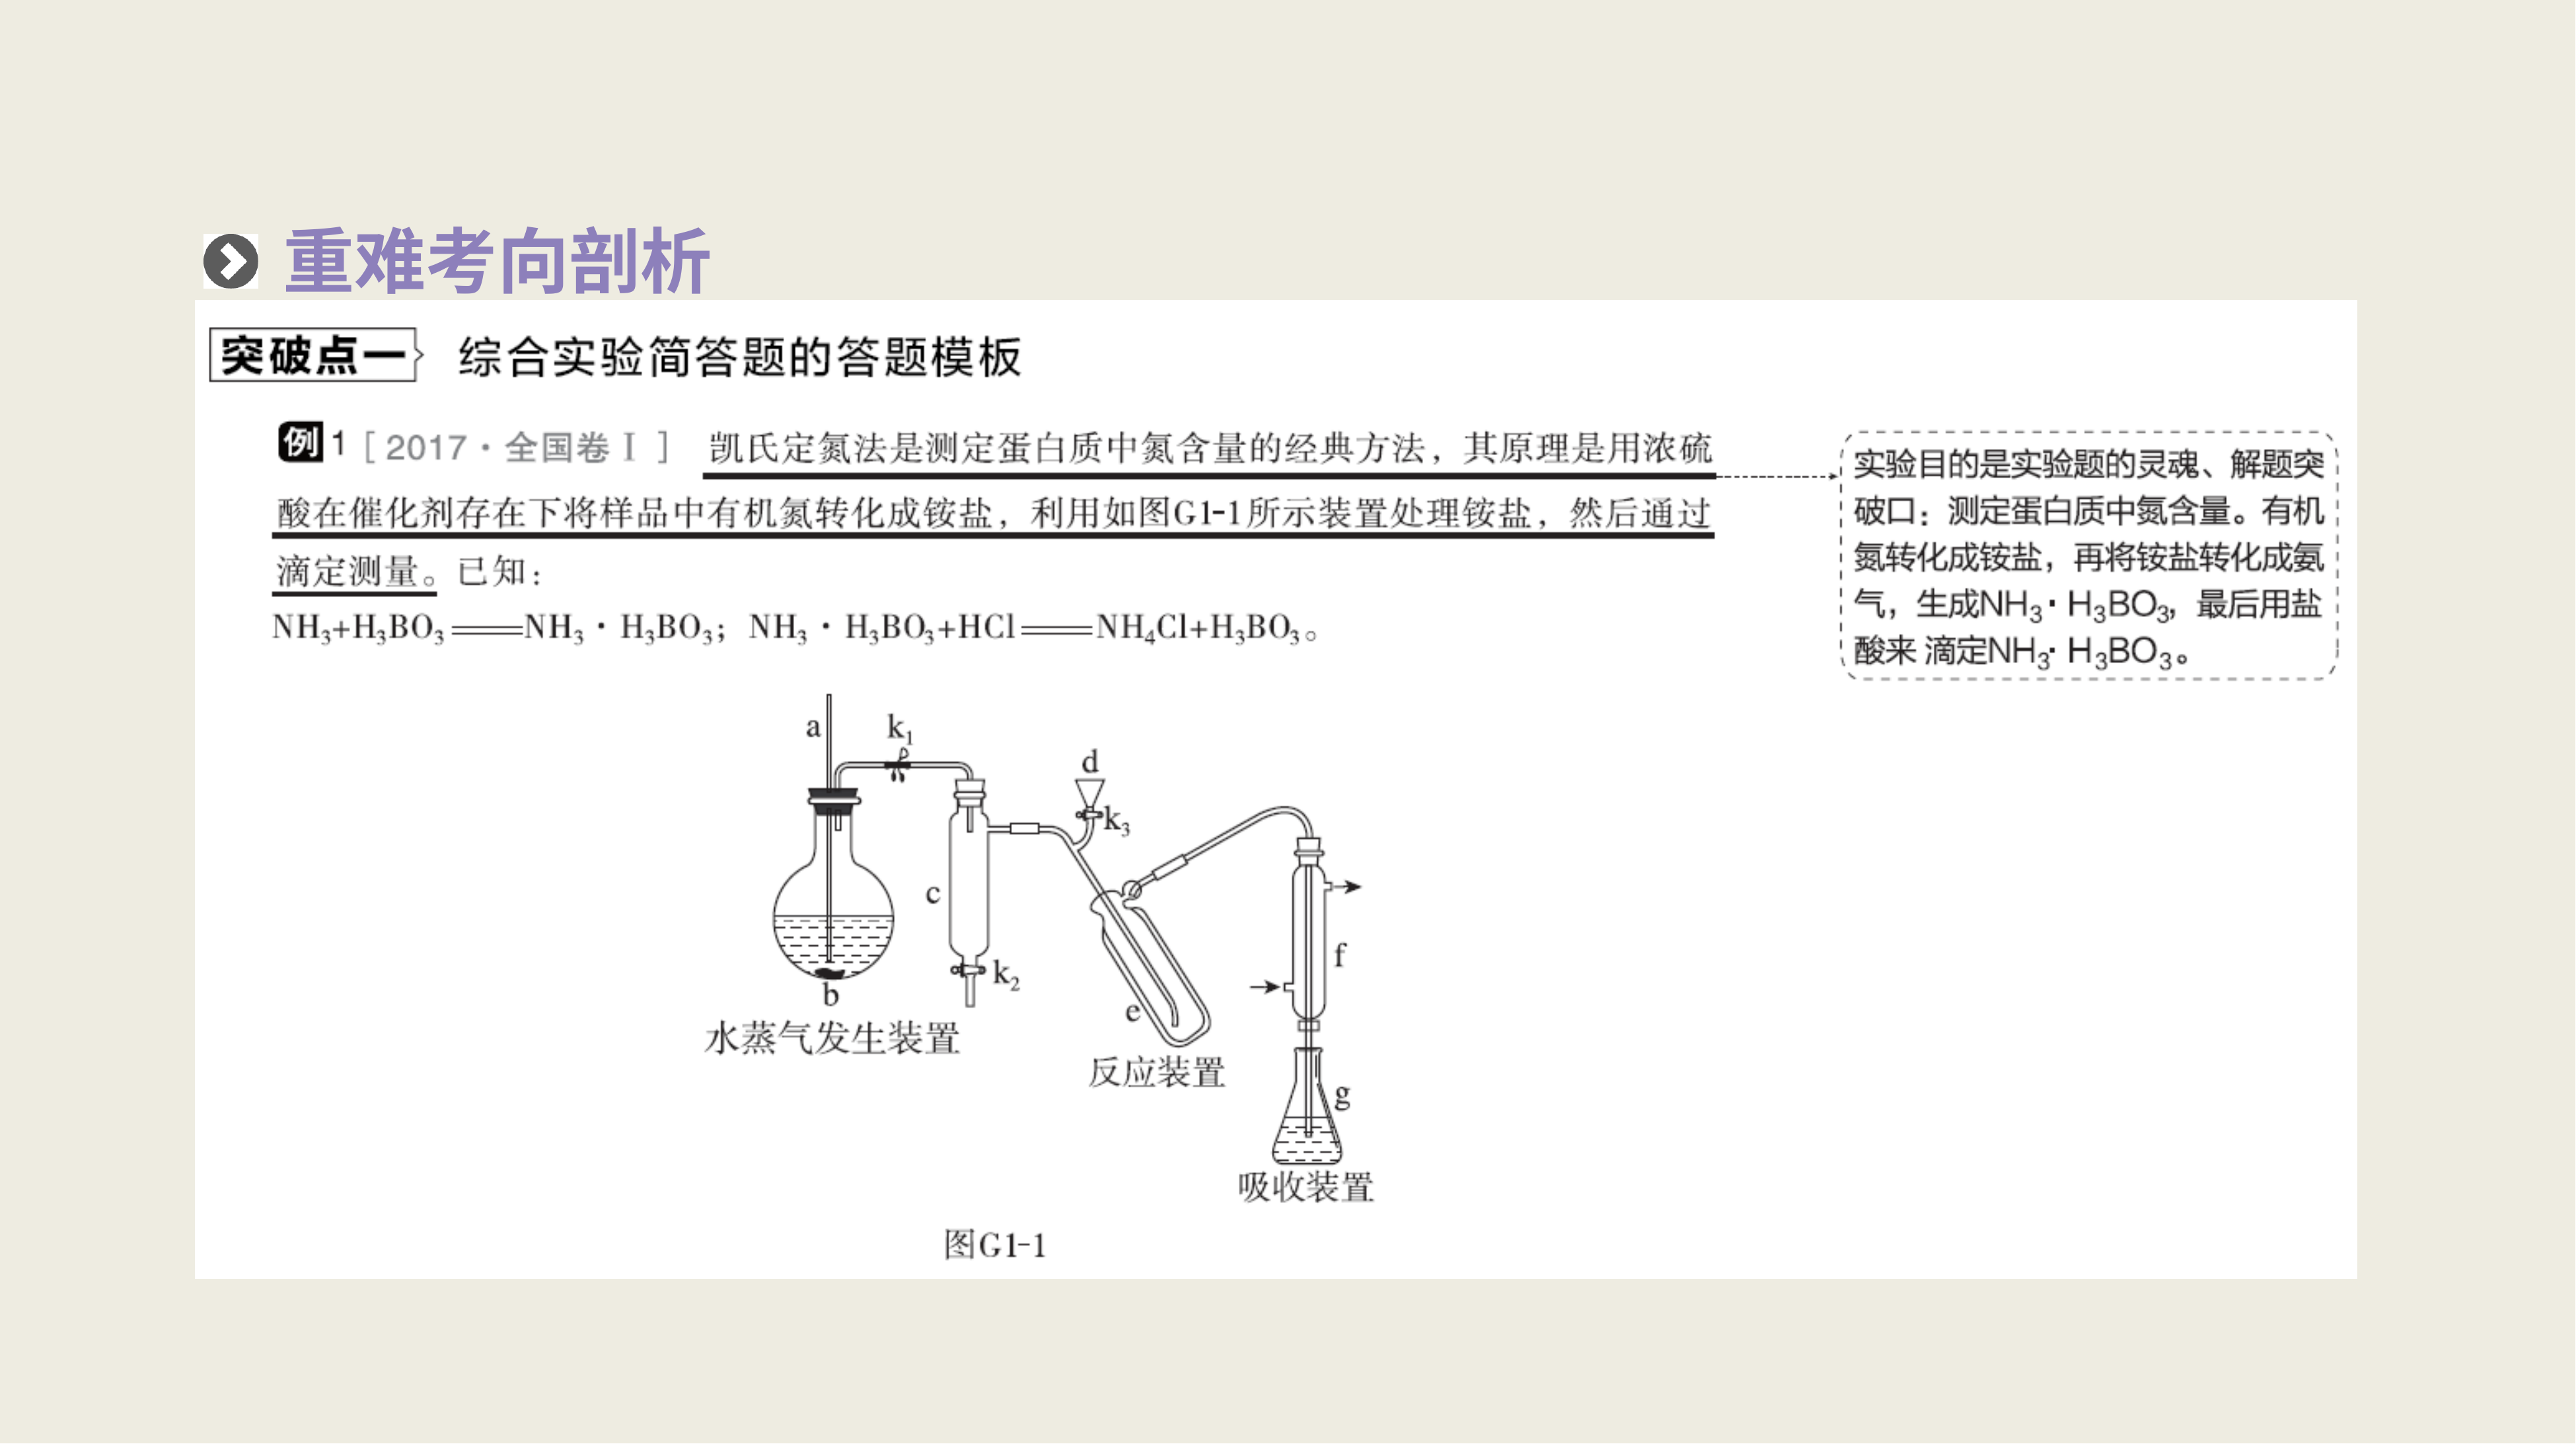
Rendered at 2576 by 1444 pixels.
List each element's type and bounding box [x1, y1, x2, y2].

picture [195, 300, 2357, 1280]
text_box [203, 211, 839, 298]
